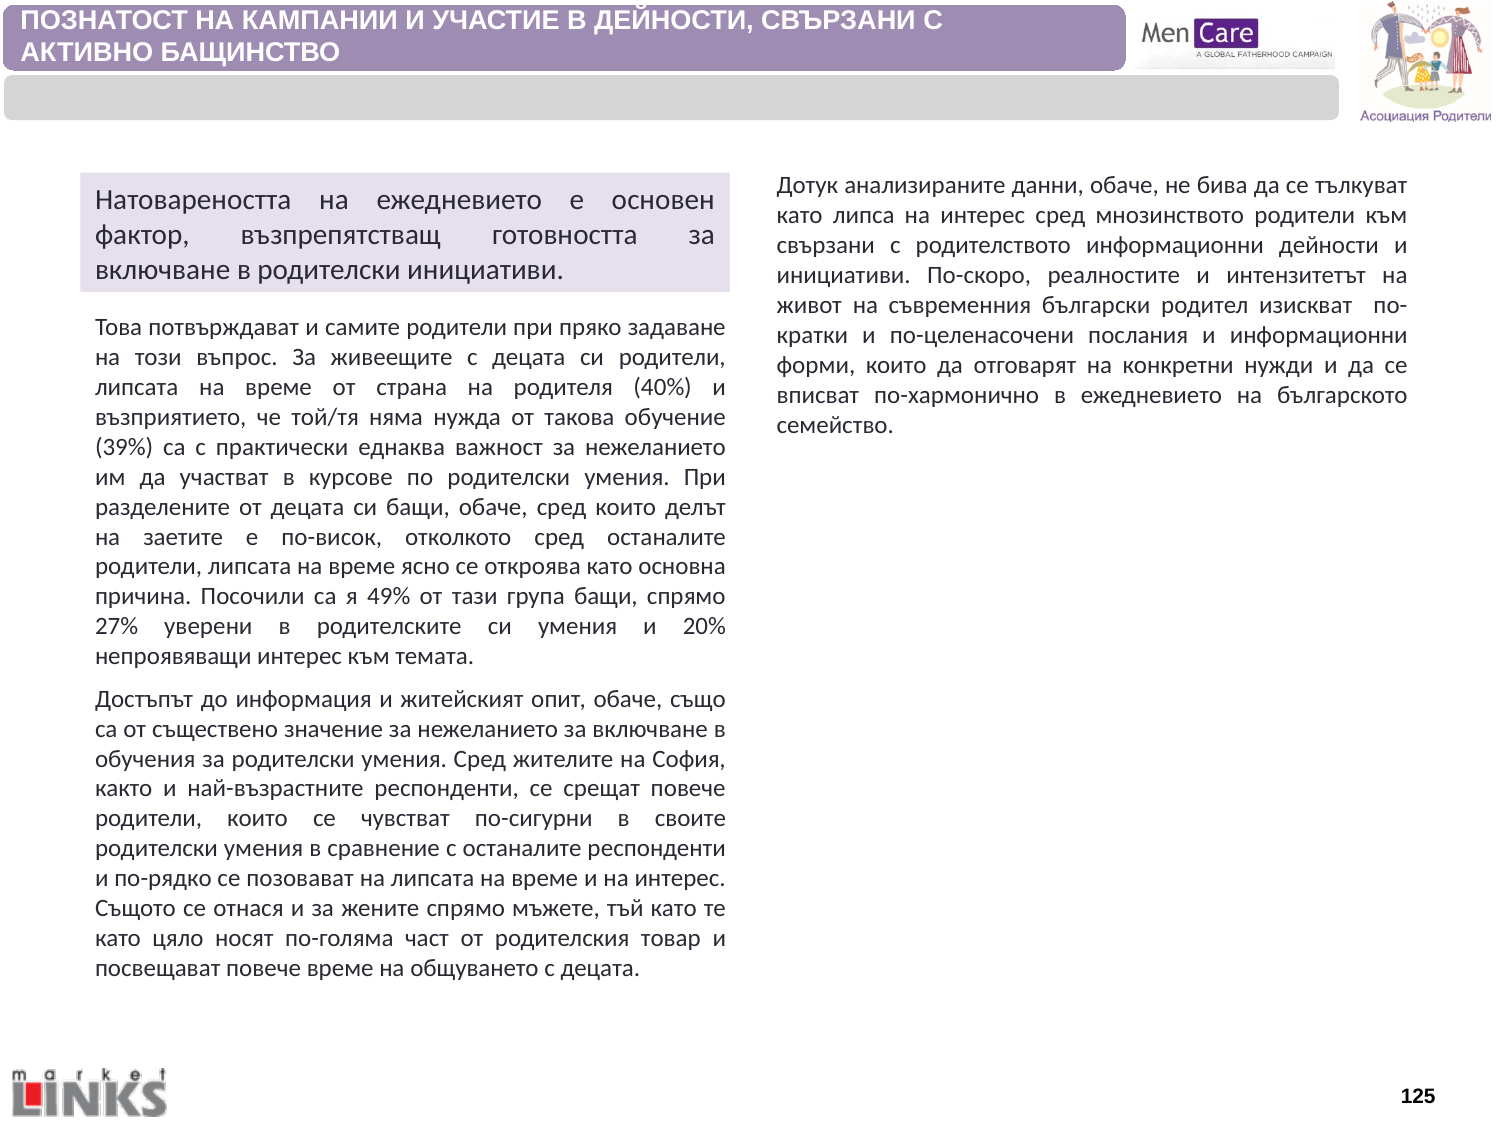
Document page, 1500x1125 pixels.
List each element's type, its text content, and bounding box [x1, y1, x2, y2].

text_box ПОЗНАТОСТ НА КАМПАНИИ И УЧАСТИЕ В ДЕЙНОСТИ, СВЪРЗАНИ С АКТИВНО БАЩИНСТВО [5, 8, 1323, 61]
text_box Дотук анализираните данни, обаче, не бива да се тълкуват като липса на интерес сред мнозинството родители към свързани с родителството информационни дейности и инициативи. По-скоро, реалностите и интензитетът на живот на съвременния български родител изискват по-кратки и по-целенасочени послания и информационни форми, които да отговарят на конкретни нужди и да се вписват по-хармонично в ежедневието на българското семейство. [761, 160, 1424, 446]
text_box Натовареността на ежедневието е основен фактор, възпрепятстващ готовността за включване в родителски инициативи. [80, 172, 730, 293]
picture [1134, 9, 1336, 69]
picture [12, 1068, 167, 1117]
text_box Това потвърждават и самите родители при пряко задаване на този въпрос. За живеещите с децата си родители, липсата на време от страна на родителя (40%) и възприятието, че той/тя няма нужда от такова обучение (39%) са с практически еднаква важност за нежеланието им да участват в курсове по родителски умения. При разделените от децата си бащи, обаче, сред които делът на заетите е по-висок, отколкото сред останалите родители, липсата на време ясно се откроява като основна причина. Посочили са я 49% от тази група бащи, спрямо 27% уверени в родителските си умения и 20% непроявяващи интерес към темата. Достъпът до информация и житейският опит, обаче, също са от съществено значение за нежеланието за включване в обучения за родителски умения. Сред жителите на София, както и най-възрастните респонденти, се срещат повече родители, които се чувстват по-сигурни в своите родителски умения в сравнение с останалите респонденти и по-рядко се позовават на липсата на време и на интерес. Същото се отнася и за жените спрямо мъжете, тъй като те като цяло носят по-голяма част от родителския товар и посвещават повече време на общуването с децата. [80, 302, 742, 1032]
picture [1360, 1, 1491, 122]
